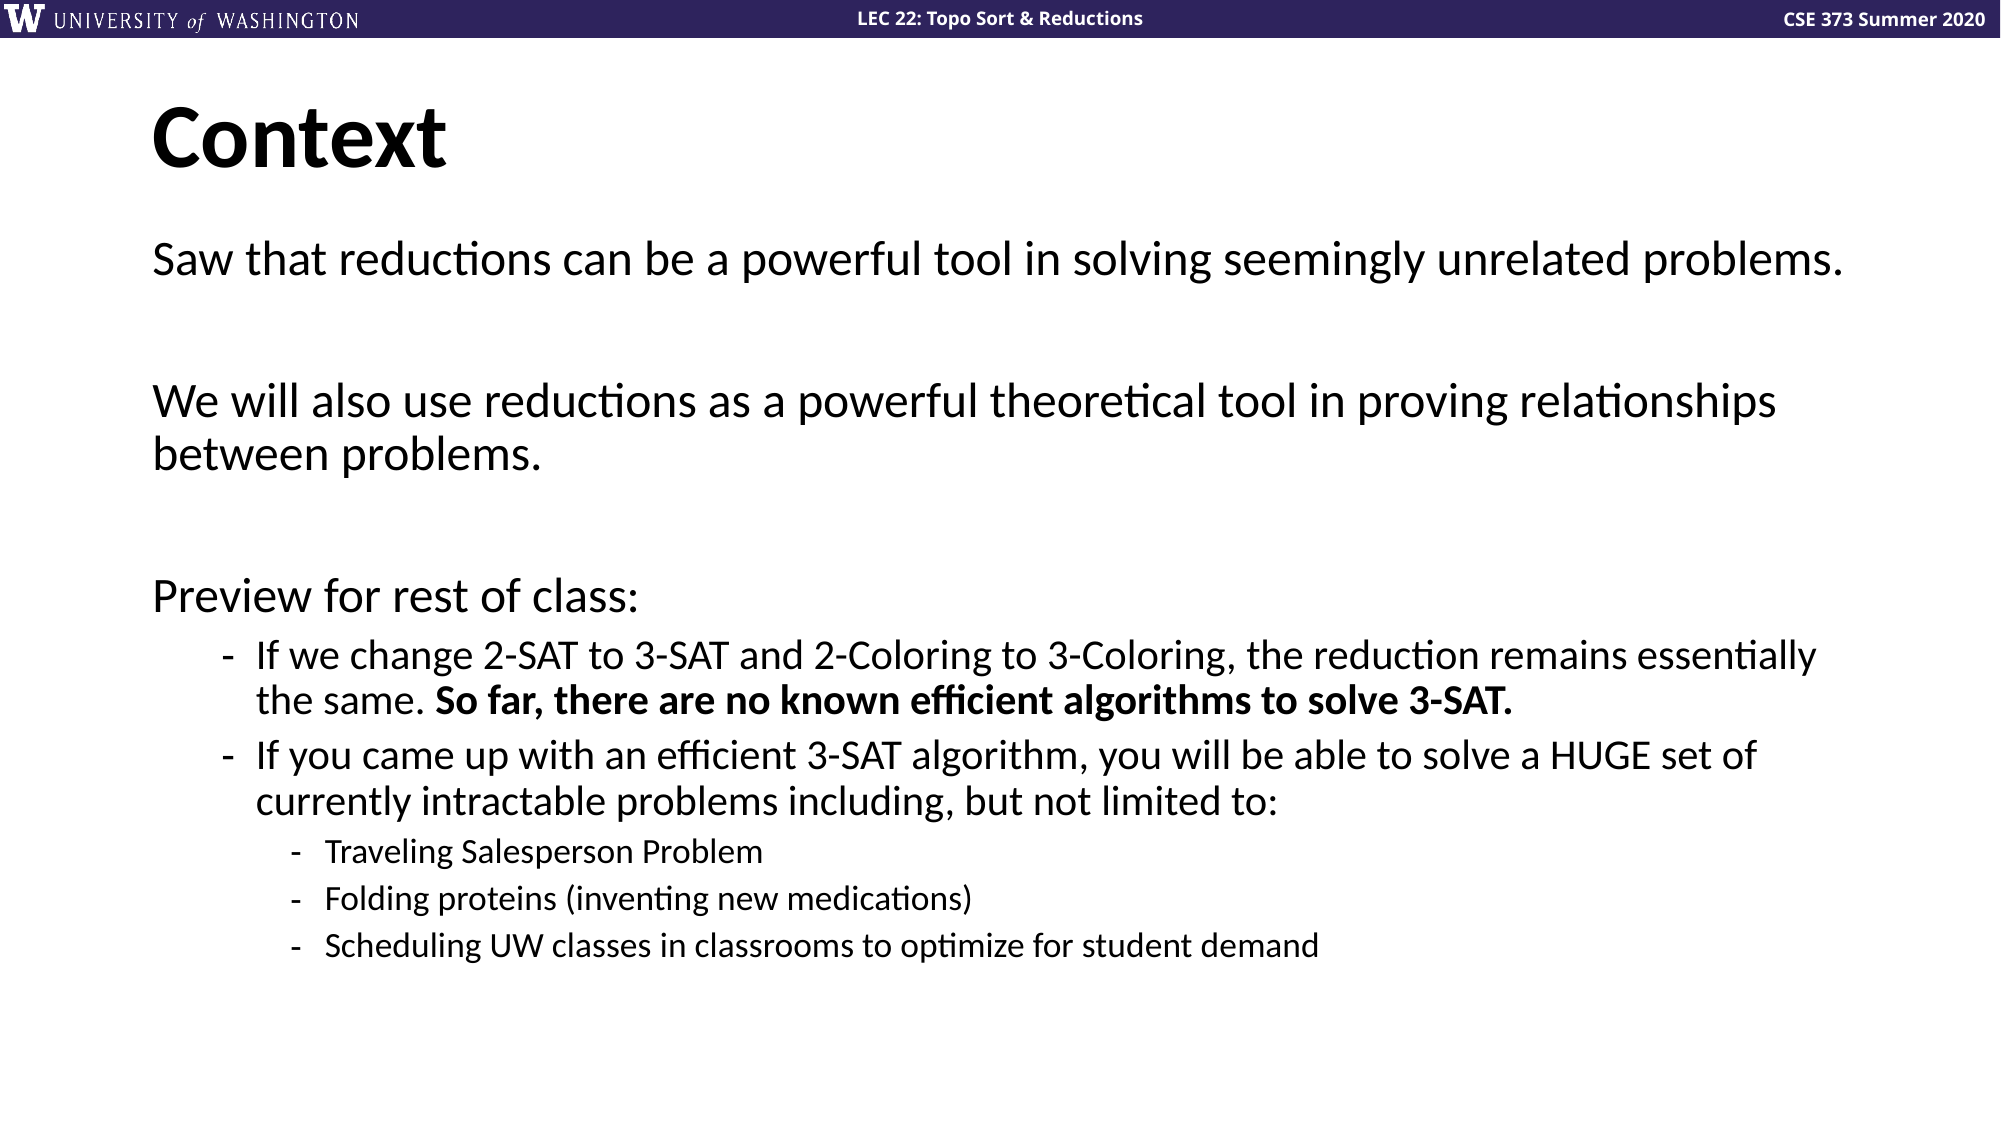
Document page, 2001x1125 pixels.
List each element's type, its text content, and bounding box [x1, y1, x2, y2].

picture [4, 4, 358, 33]
list Saw that reductions can be a powerful tool in solving seemingly unrelated problems. We will also use reductions as a powerful theoretical tool in proving relationships between problems. Preview for rest of class: If we change 2-SAT to 3-SAT and 2-Coloring to 3-Coloring, the reduction remains essentially the same. So far, there are no known efficient algorithms to solve 3-SAT. If you came up with an efficient 3-SAT algorithm, you will be able to solve a HUGE set of currently intractable problems including, but not limited to: Traveling Salesperson Problem Folding proteins (inventing new medications) Scheduling UW classes in classrooms to optimize for student demand [137, 224, 1863, 1014]
title Context [137, 74, 1863, 200]
